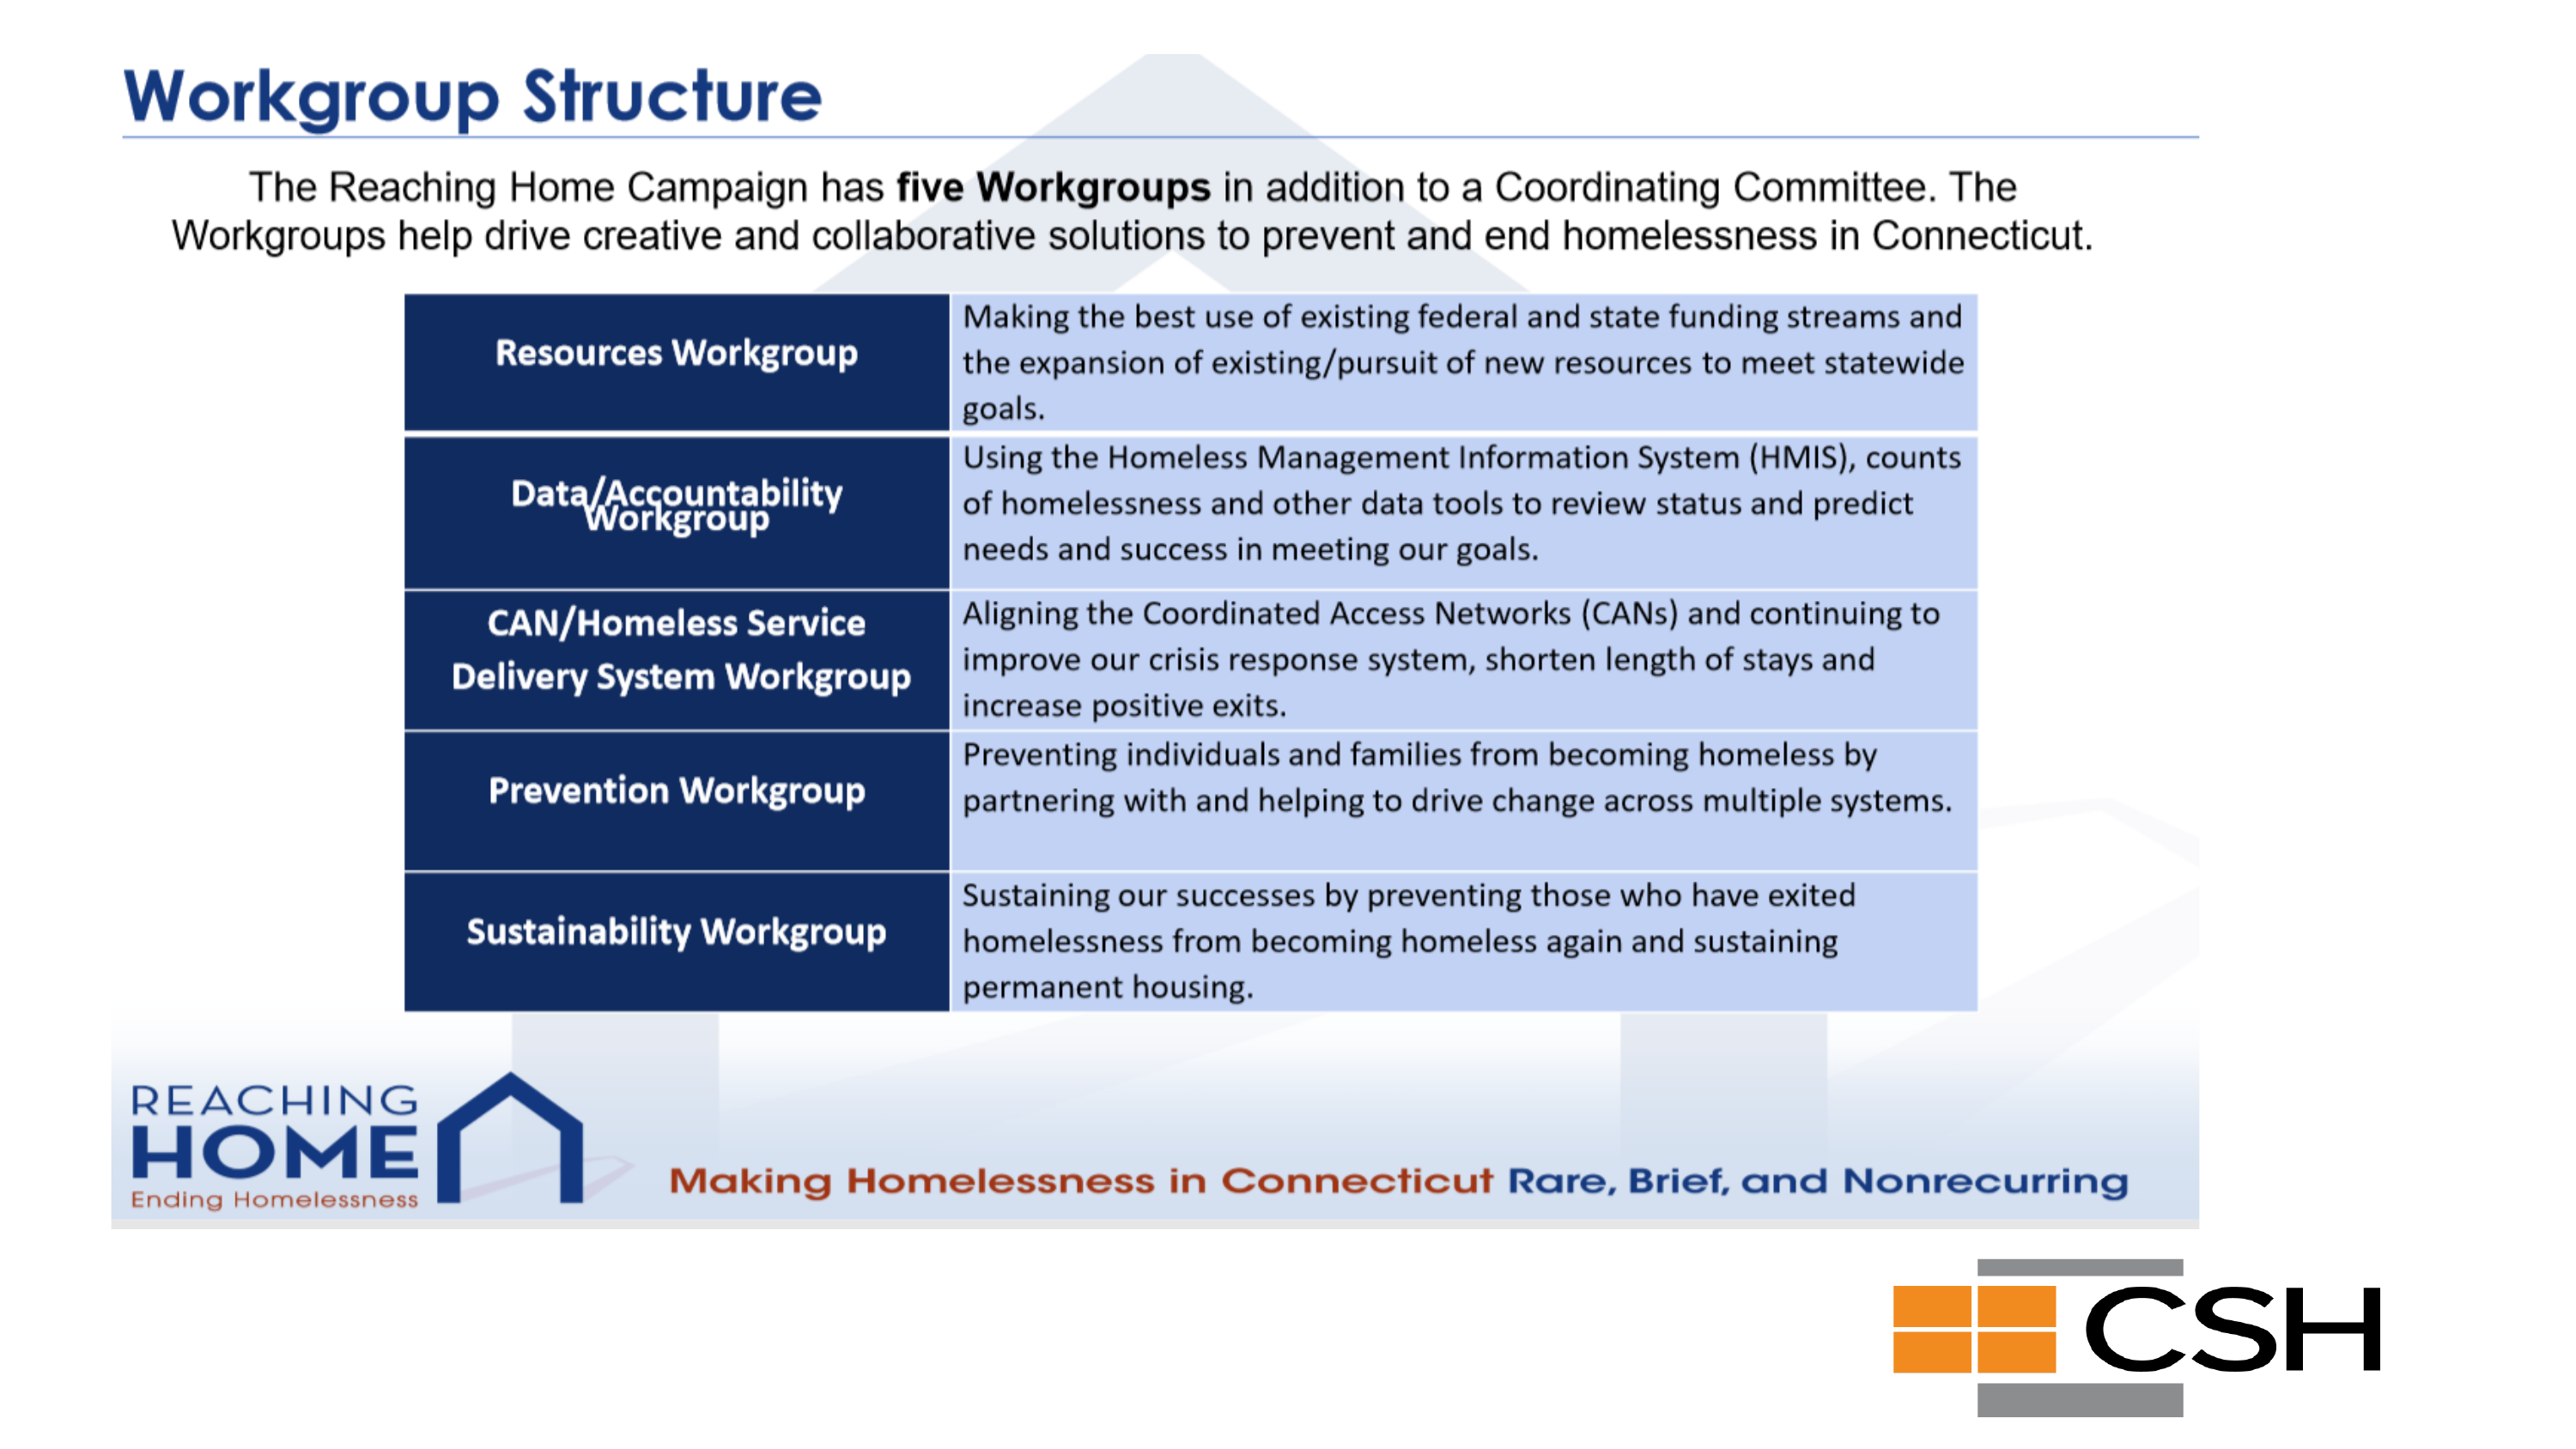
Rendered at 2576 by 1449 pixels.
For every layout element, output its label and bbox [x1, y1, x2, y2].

picture [1865, 1236, 2399, 1440]
picture [111, 54, 2200, 1229]
